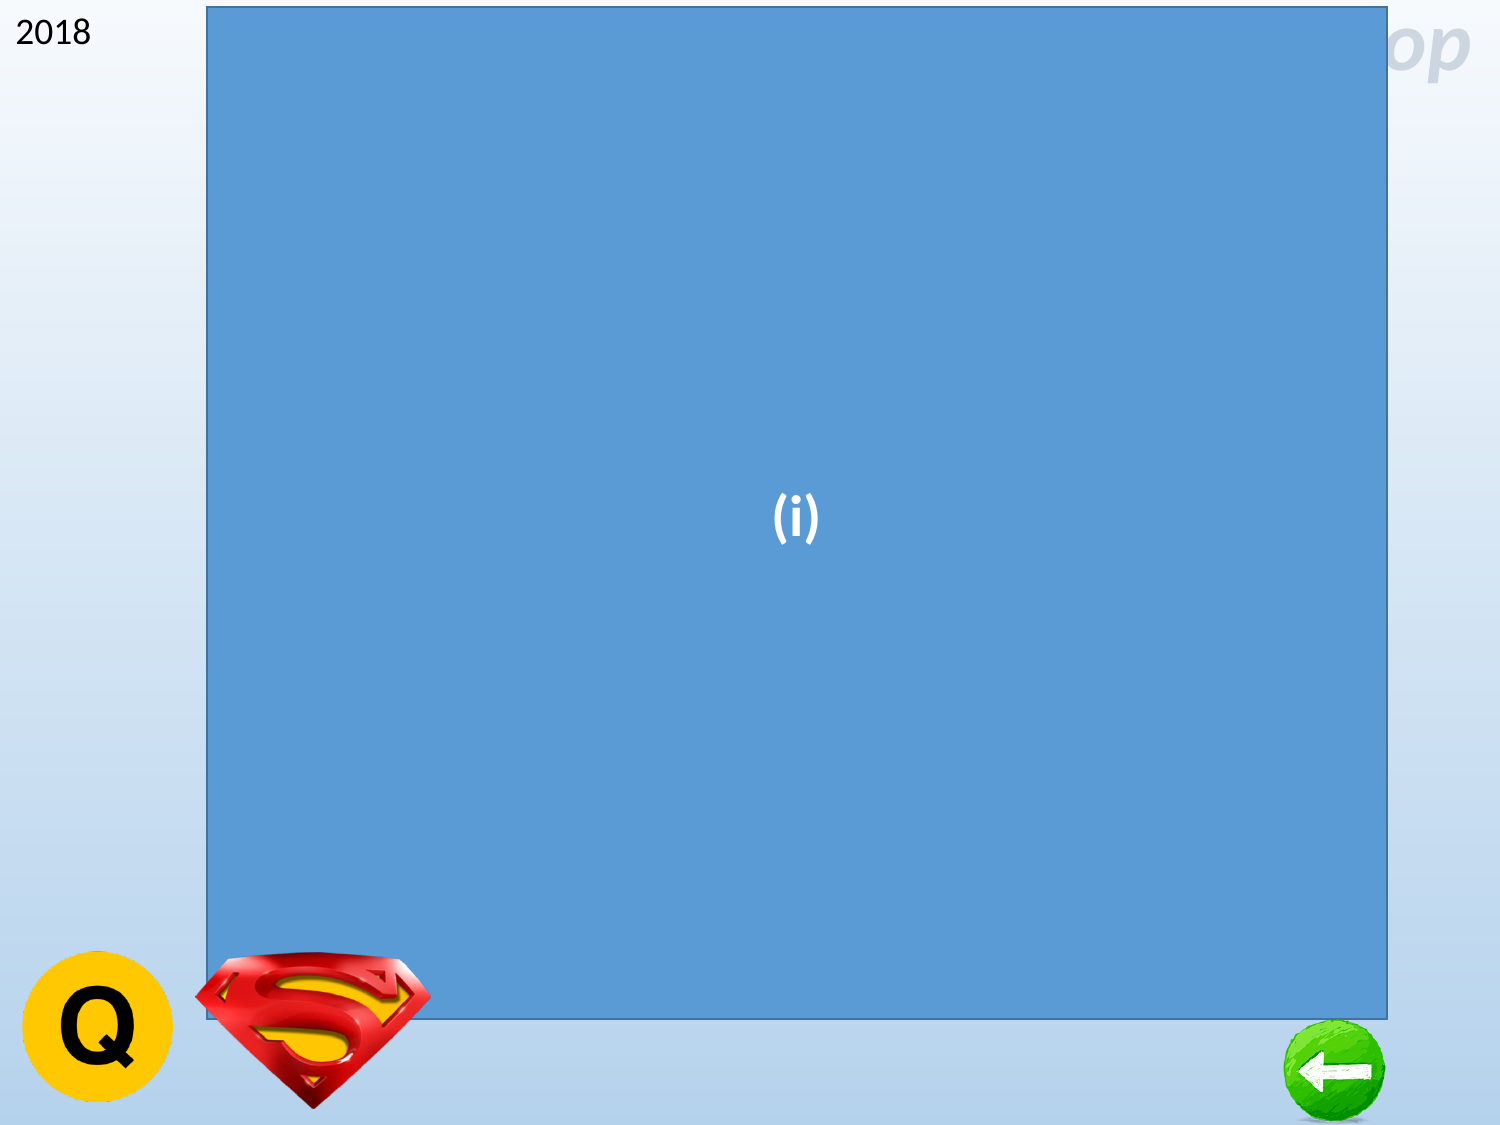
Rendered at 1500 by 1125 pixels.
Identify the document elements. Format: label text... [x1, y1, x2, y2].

text_box 2018 [0, 0, 115, 60]
picture [0, 7, 1388, 1125]
